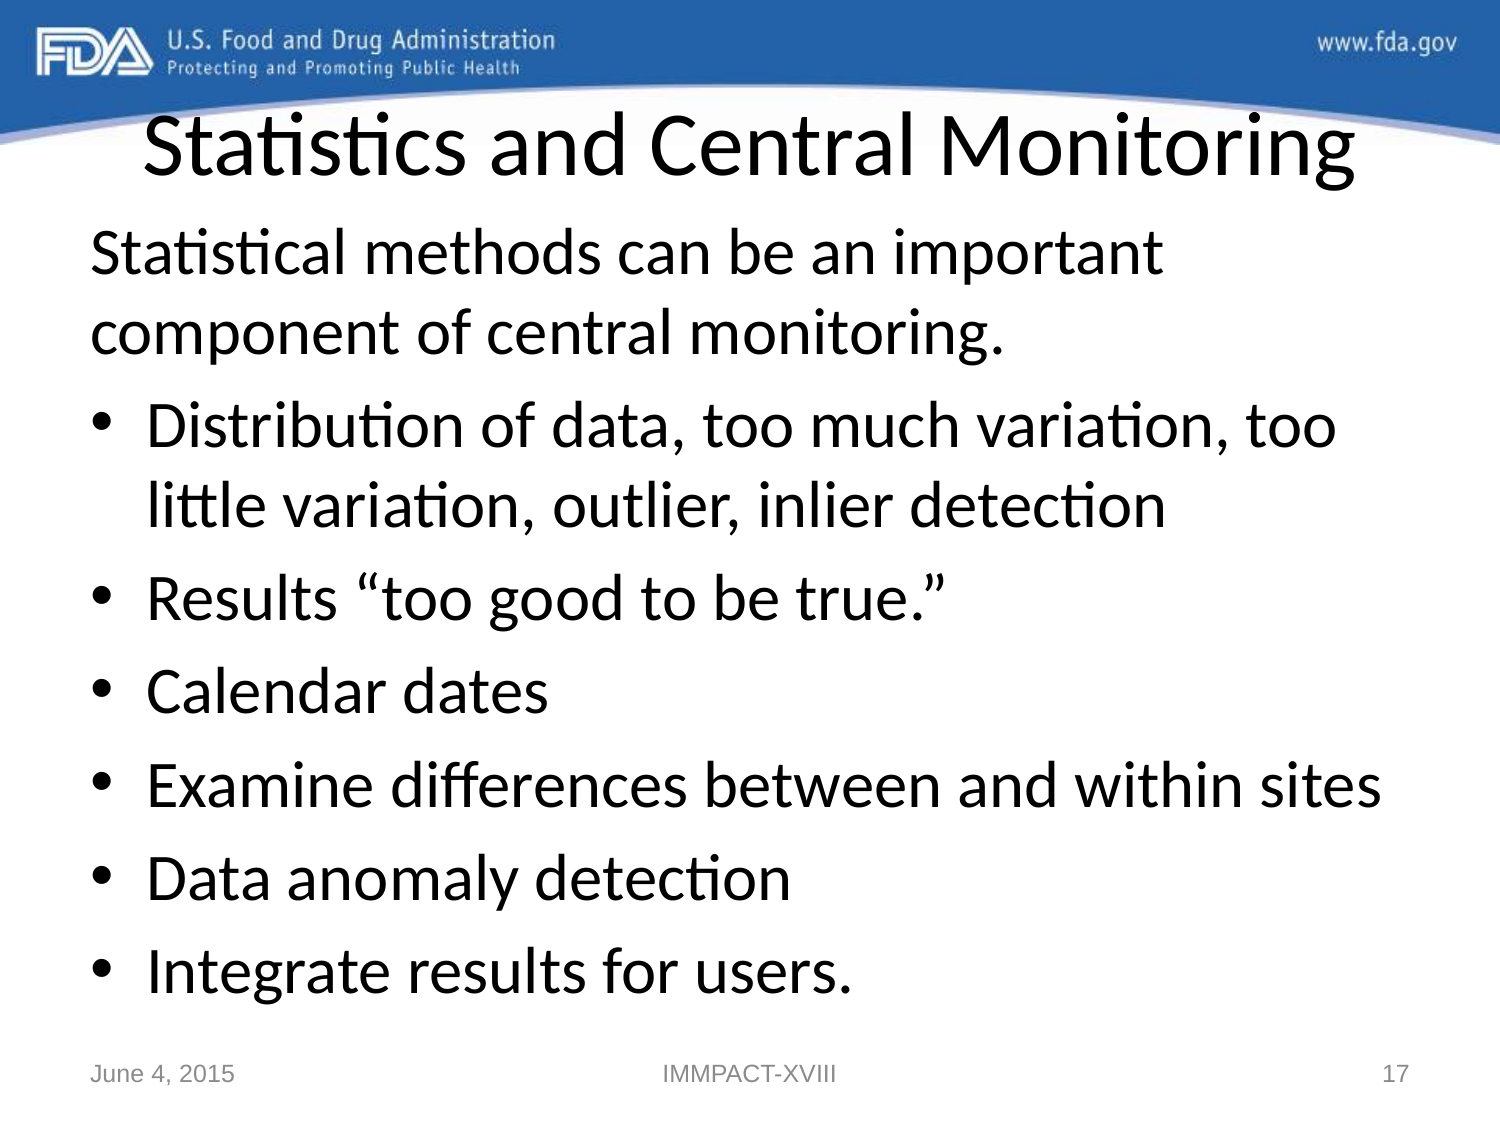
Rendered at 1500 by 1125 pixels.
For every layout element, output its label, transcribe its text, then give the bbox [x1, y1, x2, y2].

picture [0, 0, 1500, 145]
footer IMMPACT-XVIII [512, 1042, 988, 1103]
slide_number 17 [1074, 1042, 1425, 1103]
title Statistics and Central Monitoring [74, 44, 1426, 199]
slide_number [75, 1042, 425, 1103]
list Statistical methods can be an important component of central monitoring. Distribution of data, too much variation, too little variation, outlier, inlier detection Results “too good to be true.” Calendar dates Examine differences between and within sites Data anomaly detection Integrate results for users. [74, 199, 1426, 1006]
